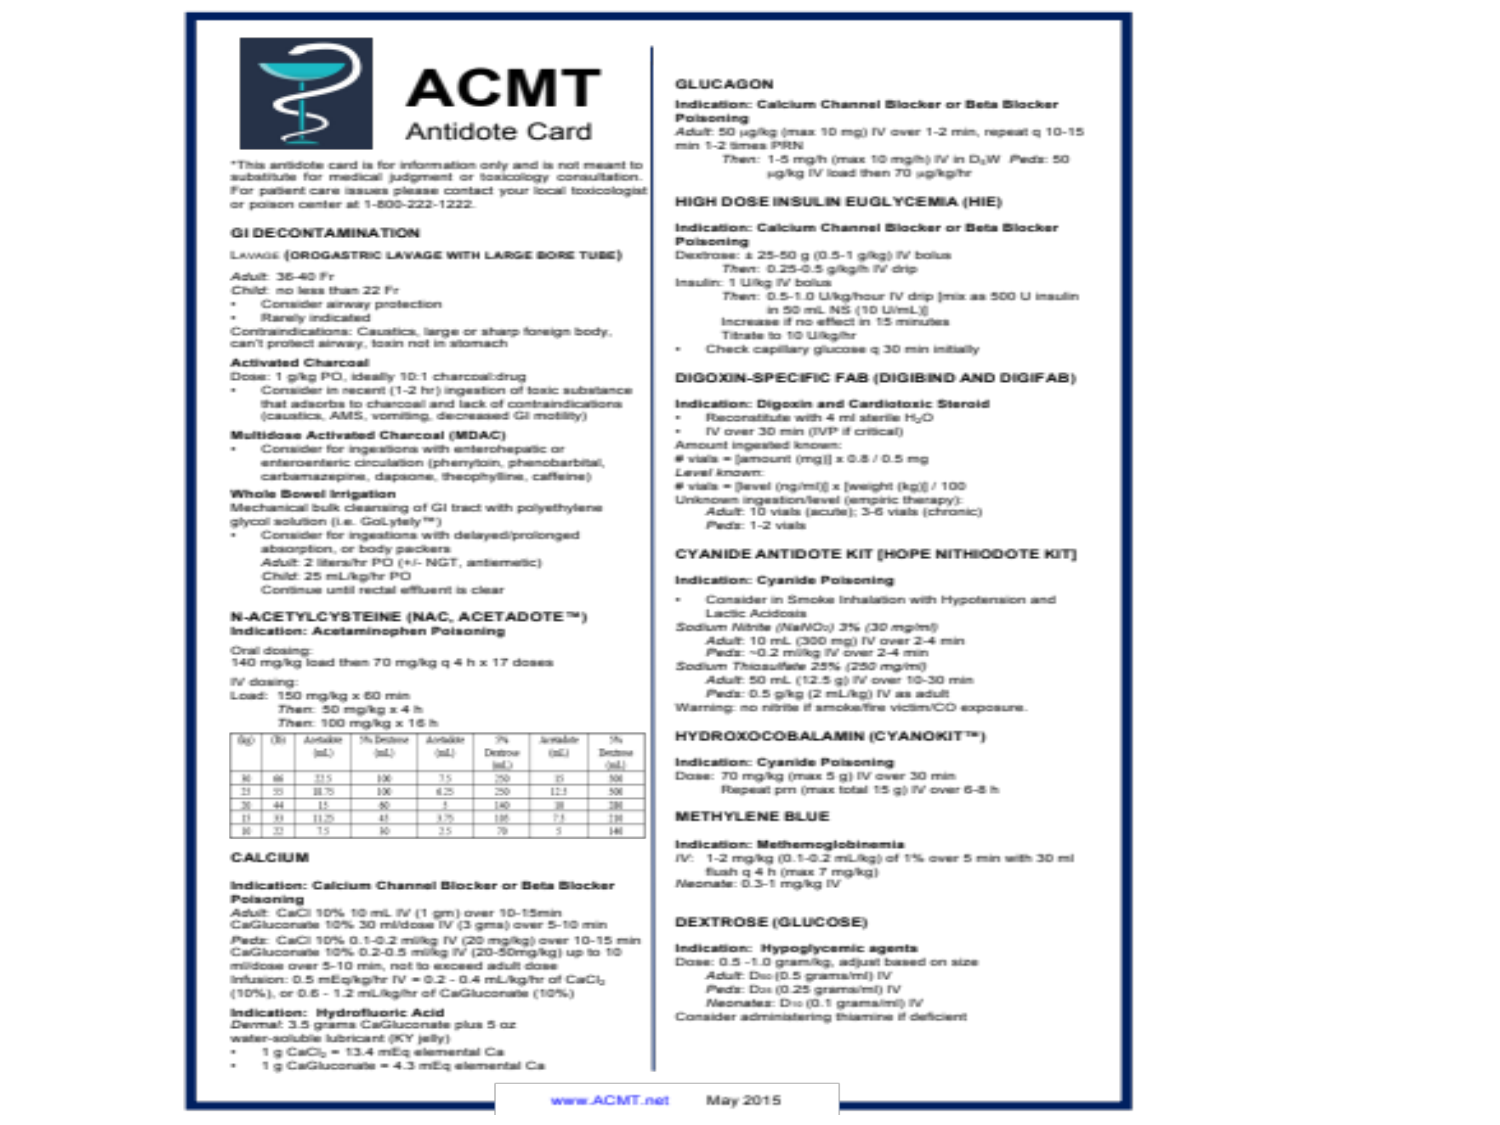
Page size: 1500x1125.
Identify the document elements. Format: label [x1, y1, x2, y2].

list [169, 5, 1144, 1115]
